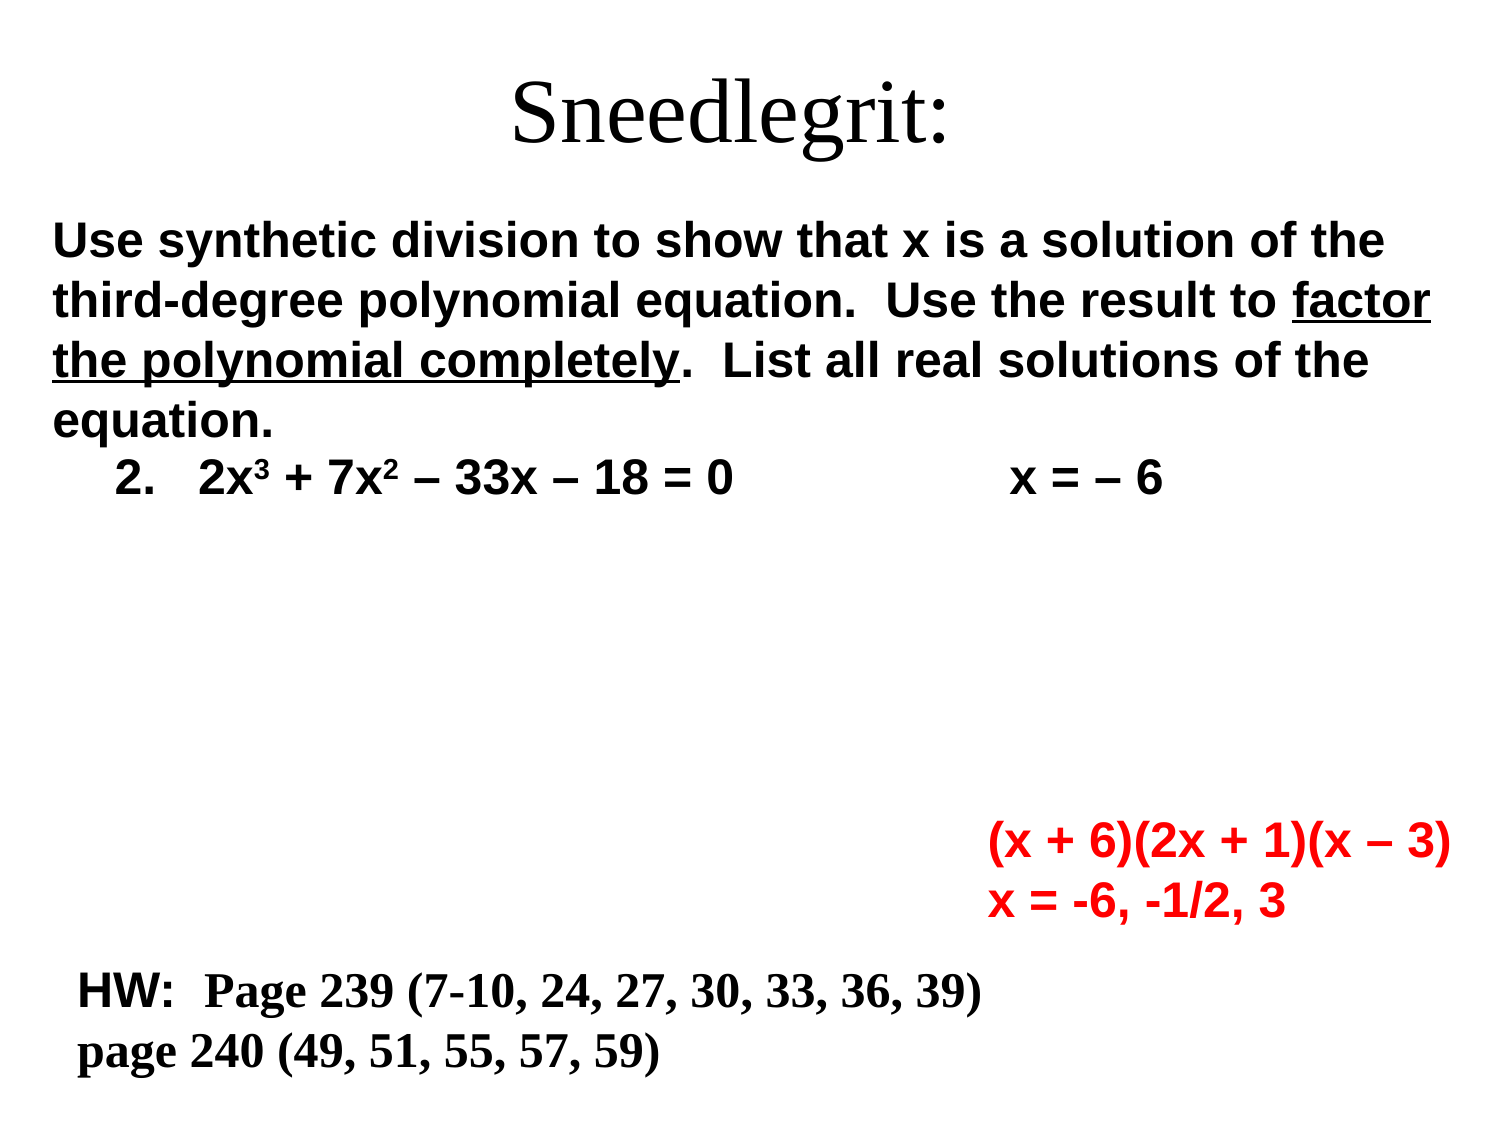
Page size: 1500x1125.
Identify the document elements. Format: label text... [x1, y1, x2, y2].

text_box (x + 6)(2x + 1)(x – 3) x = -6, -1/2, 3 [972, 799, 1468, 935]
title Sneedlegrit: [93, 12, 1369, 199]
text_box Use synthetic division to show that x is a solution of the third-degree polynomial equation. Use the result to factor the polynomial completely. List all real solutions of the equation. [37, 199, 1450, 455]
text_box 2. 2x3 + 7x2 – 33x – 18 = 0 x = – 6 [99, 455, 1363, 573]
text_box HW: Page 239 (7-10, 24, 27, 30, 33, 36, 39) page 240 (49, 51, 55, 57, 59) [62, 949, 1025, 1085]
